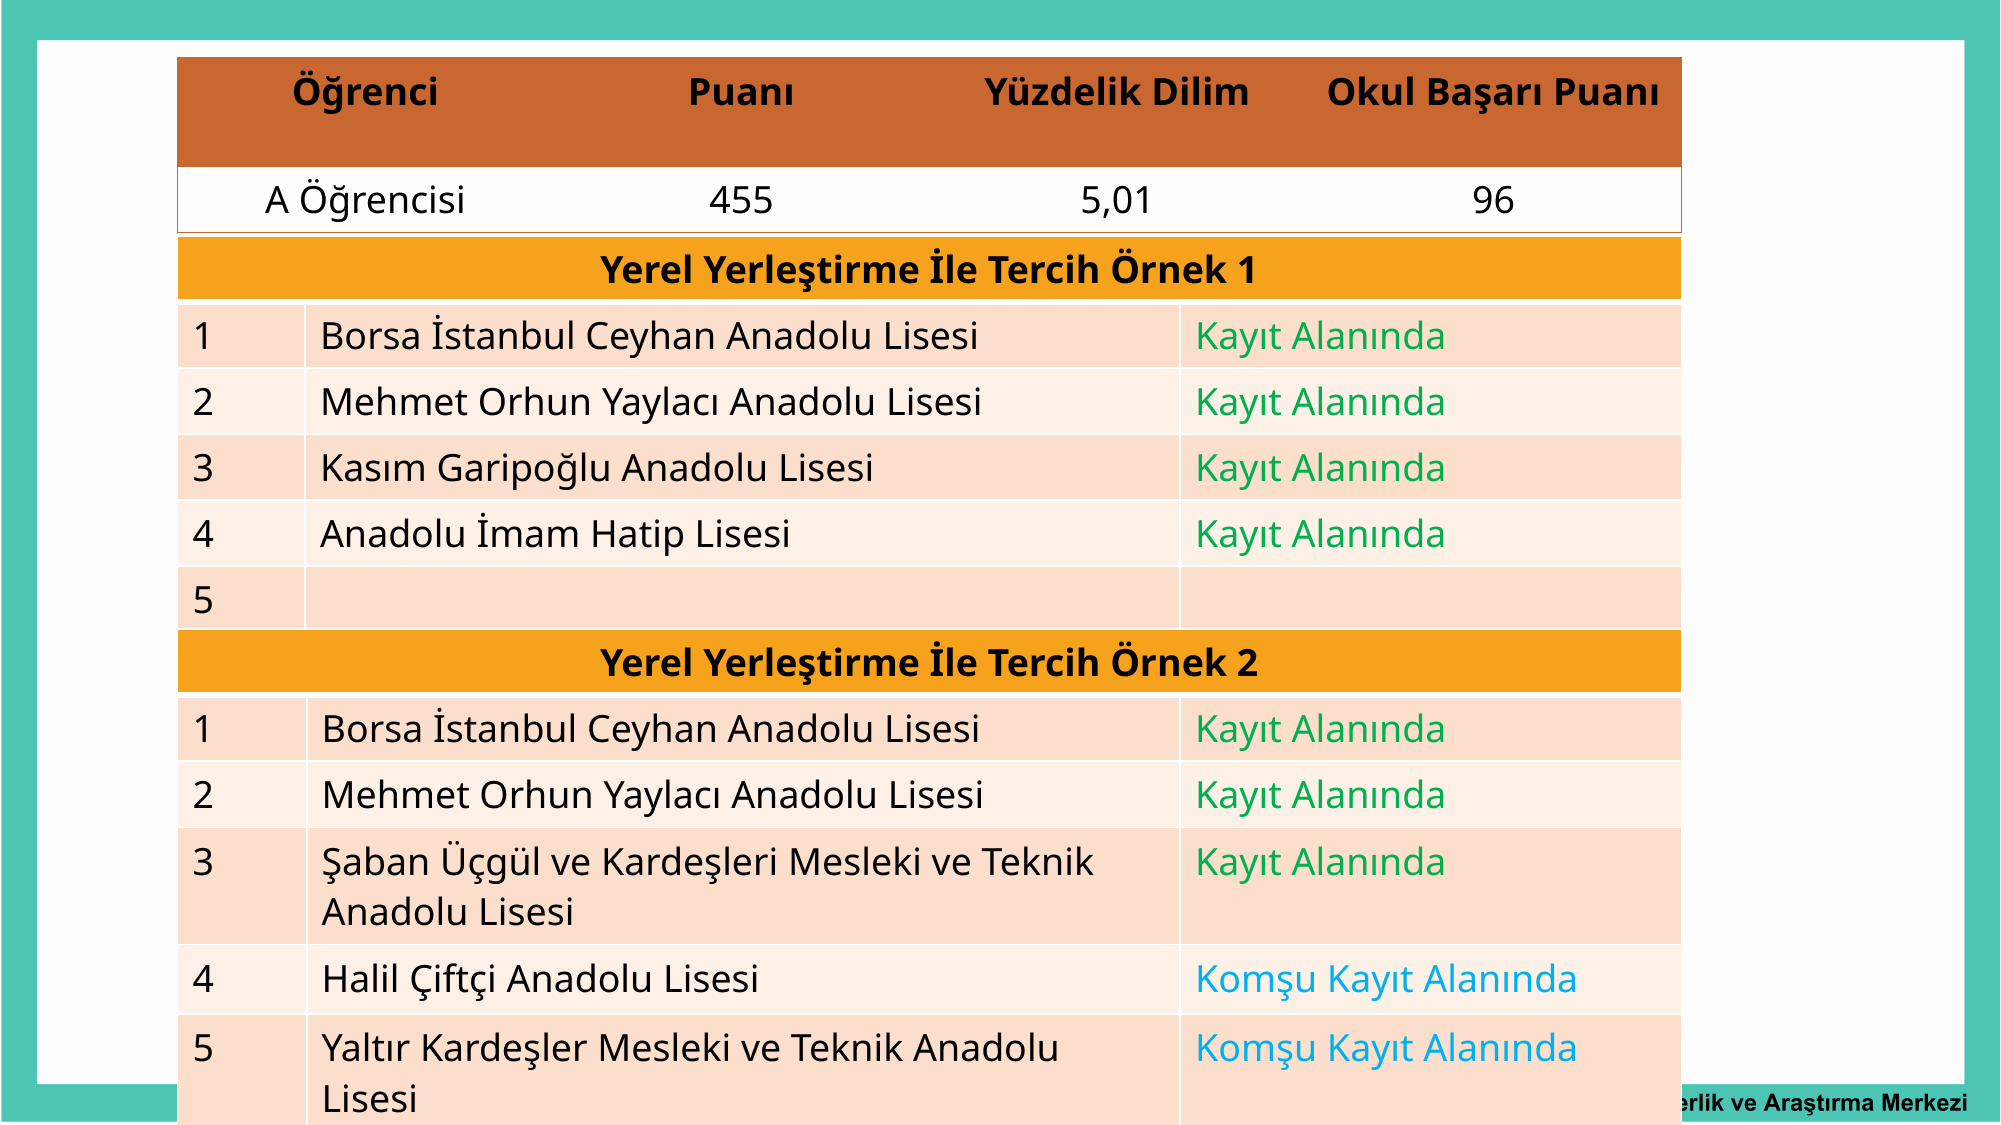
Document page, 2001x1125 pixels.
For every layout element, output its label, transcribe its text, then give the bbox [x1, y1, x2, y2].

table_cell 455 [554, 167, 930, 232]
table_header Okul Başarı Puanı [1306, 58, 1681, 166]
table_cell 4 [178, 501, 304, 565]
table_cell 3 [178, 828, 306, 944]
table_cell Anadolu İmam Hatip Lisesi [306, 501, 1179, 565]
table_header Öğrenci [178, 58, 554, 166]
table_cell [1181, 567, 1681, 628]
table_cell 5 [178, 567, 304, 628]
table_cell Borsa İstanbul Ceyhan Anadolu Lisesi [308, 698, 1179, 760]
table_cell [306, 567, 1179, 628]
table_cell Kayıt Alanında [1181, 828, 1681, 944]
table_cell 5 [178, 1015, 306, 1125]
table_header Yüzdelik Dilim [930, 58, 1306, 166]
table_cell 5,01 [930, 167, 1306, 232]
table_cell 1 [178, 698, 306, 760]
table_cell Yaltır Kardeşler Mesleki ve Teknik Anadolu Lisesi [308, 1015, 1179, 1125]
table_cell Mehmet Orhun Yaylacı Anadolu Lisesi [306, 369, 1179, 433]
table_cell Kasım Garipoğlu Anadolu Lisesi [306, 435, 1179, 499]
table_cell Komşu Kayıt Alanında [1181, 945, 1681, 1013]
table_cell Kayıt Alanında [1181, 501, 1681, 565]
table_header Yerel Yerleştirme İle Tercih Örnek 2 [178, 630, 1681, 692]
table_header Puanı [554, 58, 930, 166]
table_cell Kayıt Alanında [1181, 369, 1681, 433]
table_cell Mehmet Orhun Yaylacı Anadolu Lisesi [308, 762, 1179, 827]
table_cell Borsa İstanbul Ceyhan Anadolu Lisesi [306, 305, 1179, 367]
table_cell Kayıt Alanında [1181, 305, 1681, 367]
picture [0, 0, 2001, 1125]
table_cell Şaban Üçgül ve Kardeşleri Mesleki ve Teknik Anadolu Lisesi [308, 828, 1179, 944]
table_cell Komşu Kayıt Alanında [1181, 1015, 1681, 1125]
table_cell 1 [178, 305, 304, 367]
table_cell 4 [178, 945, 306, 1013]
table_cell 2 [178, 762, 306, 827]
table_cell Halil Çiftçi Anadolu Lisesi [308, 945, 1179, 1013]
table_cell Kayıt Alanında [1181, 435, 1681, 499]
table_cell Kayıt Alanında [1181, 762, 1681, 827]
table_cell 3 [178, 435, 304, 499]
table_cell A Öğrencisi [178, 167, 554, 232]
table_header Yerel Yerleştirme İle Tercih Örnek 1 [178, 237, 1681, 299]
table_cell 2 [178, 369, 304, 433]
table_cell Kayıt Alanında [1181, 698, 1681, 760]
table_cell 96 [1306, 167, 1681, 232]
